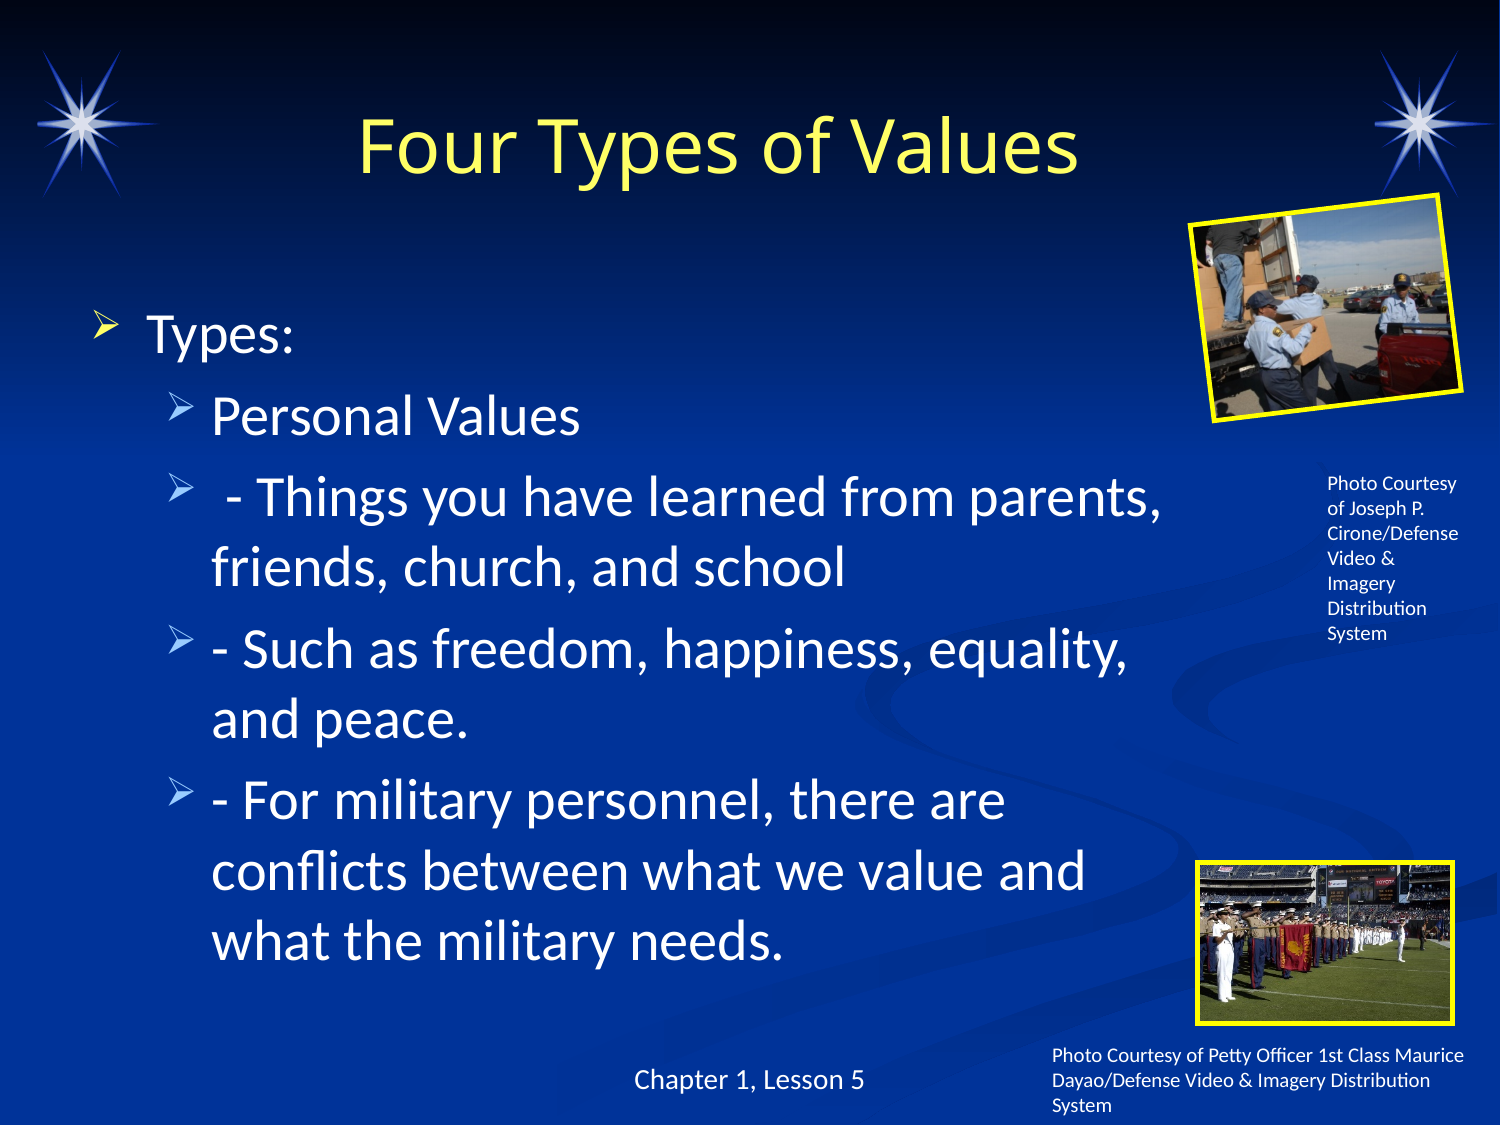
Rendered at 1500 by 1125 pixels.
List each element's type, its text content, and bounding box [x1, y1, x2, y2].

picture [1199, 864, 1451, 1022]
footer Chapter 1, Lesson 5 [512, 1024, 988, 1104]
picture [1193, 198, 1458, 417]
text_box Photo Courtesy of Petty Officer 1st Class Maurice Dayao/Defense Video & Imagery Distribution System [1037, 1034, 1500, 1124]
text_box Photo Courtesy of Joseph P. Cirone/Defense Video & Imagery Distribution System [1312, 462, 1475, 653]
list Types: Personal Values - Things you have learned from parents, friends, church, and school - Such as freedom, happiness, equality, and peace. - For military personnel, there are conflicts between what we value and what the military needs. [74, 287, 1201, 851]
title Four Types of Values [87, 49, 1351, 238]
